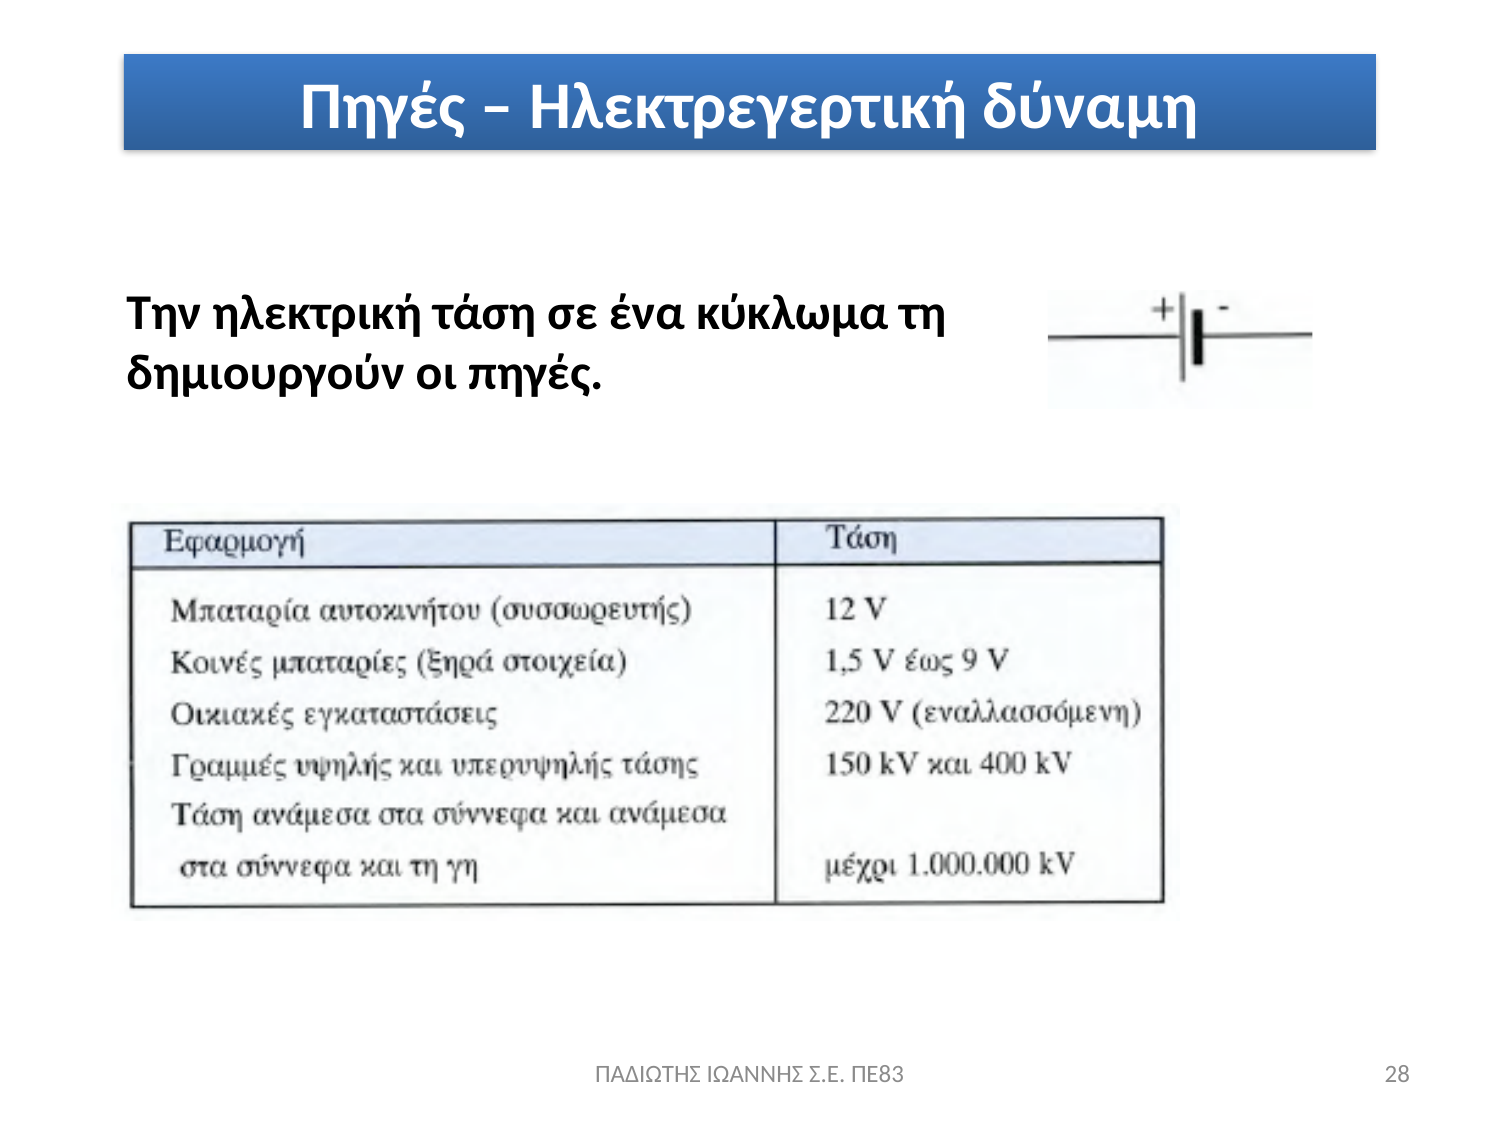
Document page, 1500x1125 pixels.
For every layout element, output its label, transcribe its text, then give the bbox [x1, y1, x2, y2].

picture [1047, 290, 1313, 410]
picture [111, 503, 1181, 921]
slide_number 28 [1074, 1042, 1425, 1103]
footer ΠΑΔΙΩΤΗΣ ΙΩΑΝΝΗΣ Σ.Ε. ΠΕ83 [512, 1042, 988, 1103]
text_box Πηγές – Ηλεκτρεγερτική δύναμη [123, 54, 1376, 150]
text_box Την ηλεκτρική τάση σε ένα κύκλωμα τη δημιουργούν οι πηγές. [111, 272, 974, 408]
